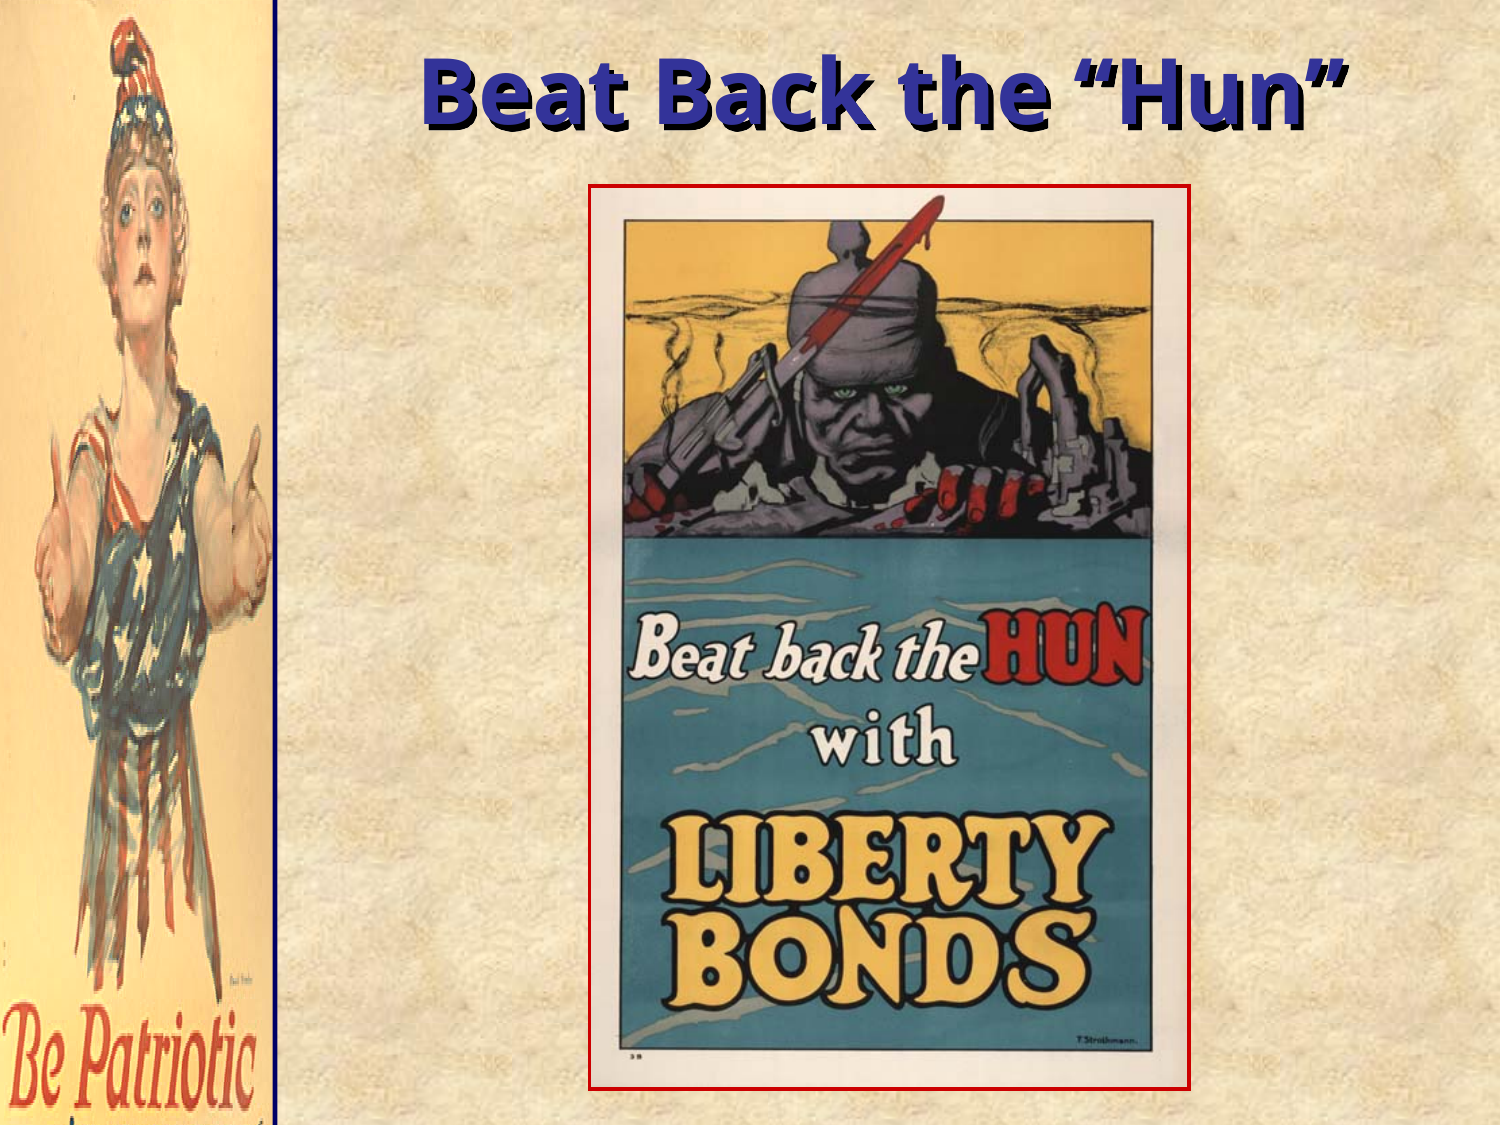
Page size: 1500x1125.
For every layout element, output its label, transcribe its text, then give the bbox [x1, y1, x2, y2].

picture [278, 0, 1500, 1125]
picture [0, 0, 272, 1125]
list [590, 187, 1188, 1088]
title Beat Back the “Hun” [312, 24, 1450, 160]
